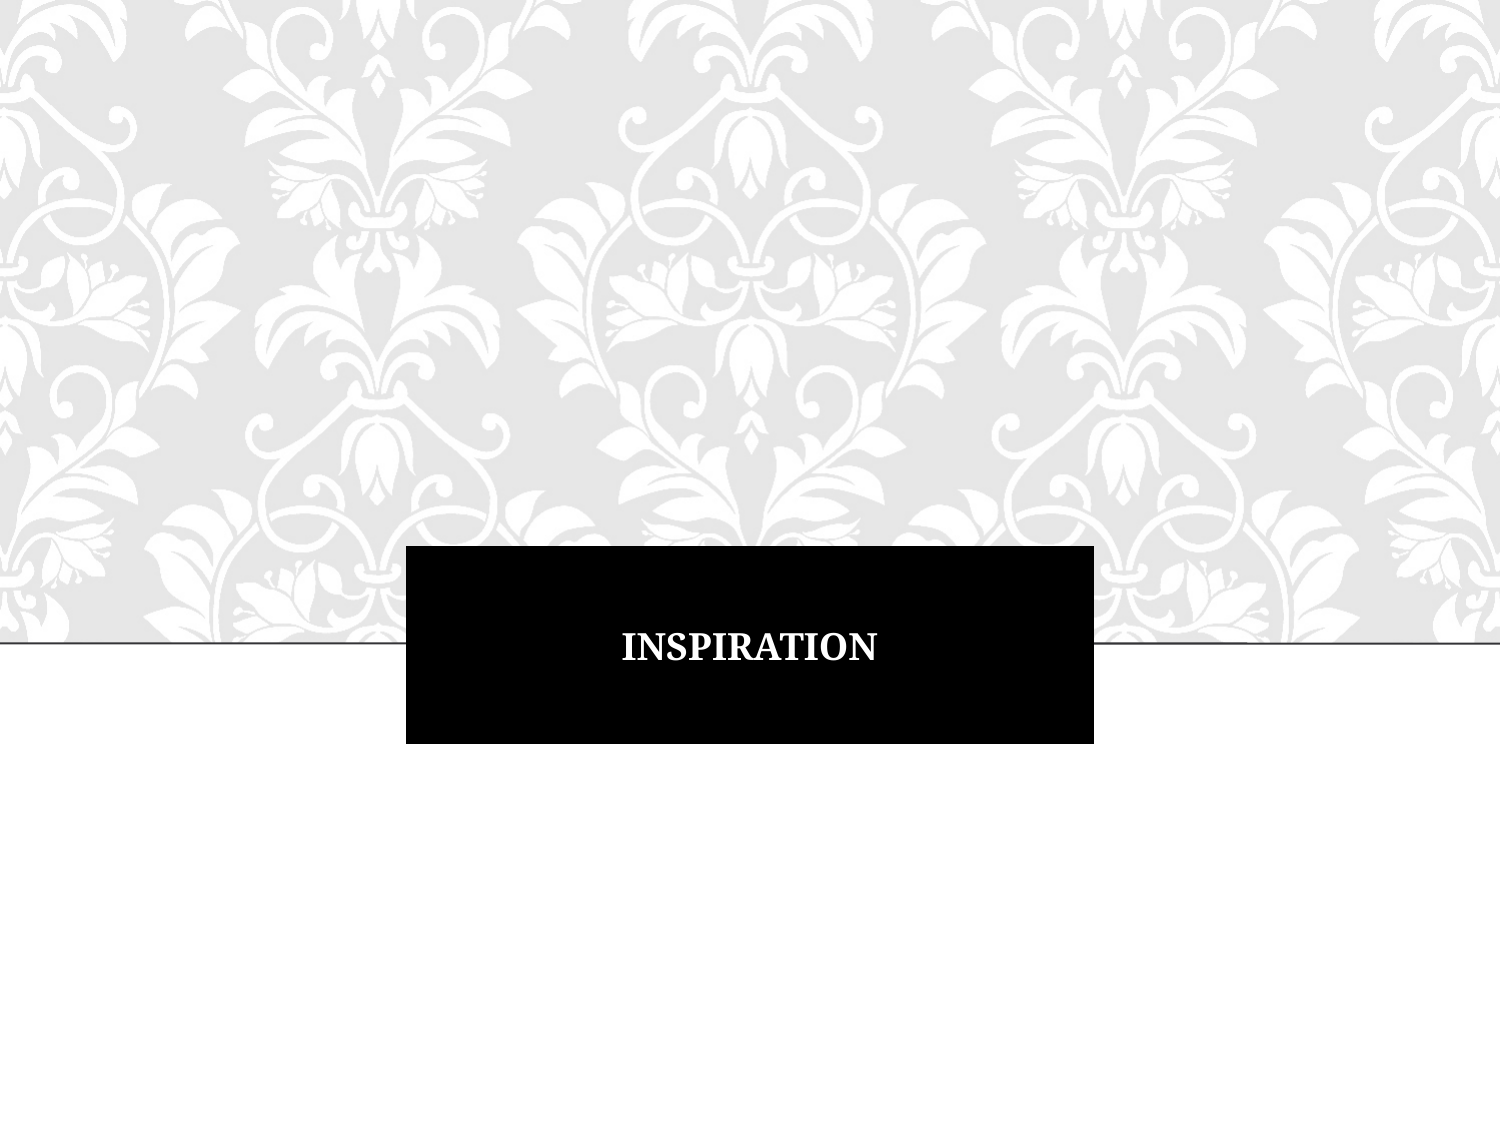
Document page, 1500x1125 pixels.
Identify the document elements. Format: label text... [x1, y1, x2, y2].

title Inspiration [407, 544, 1093, 676]
